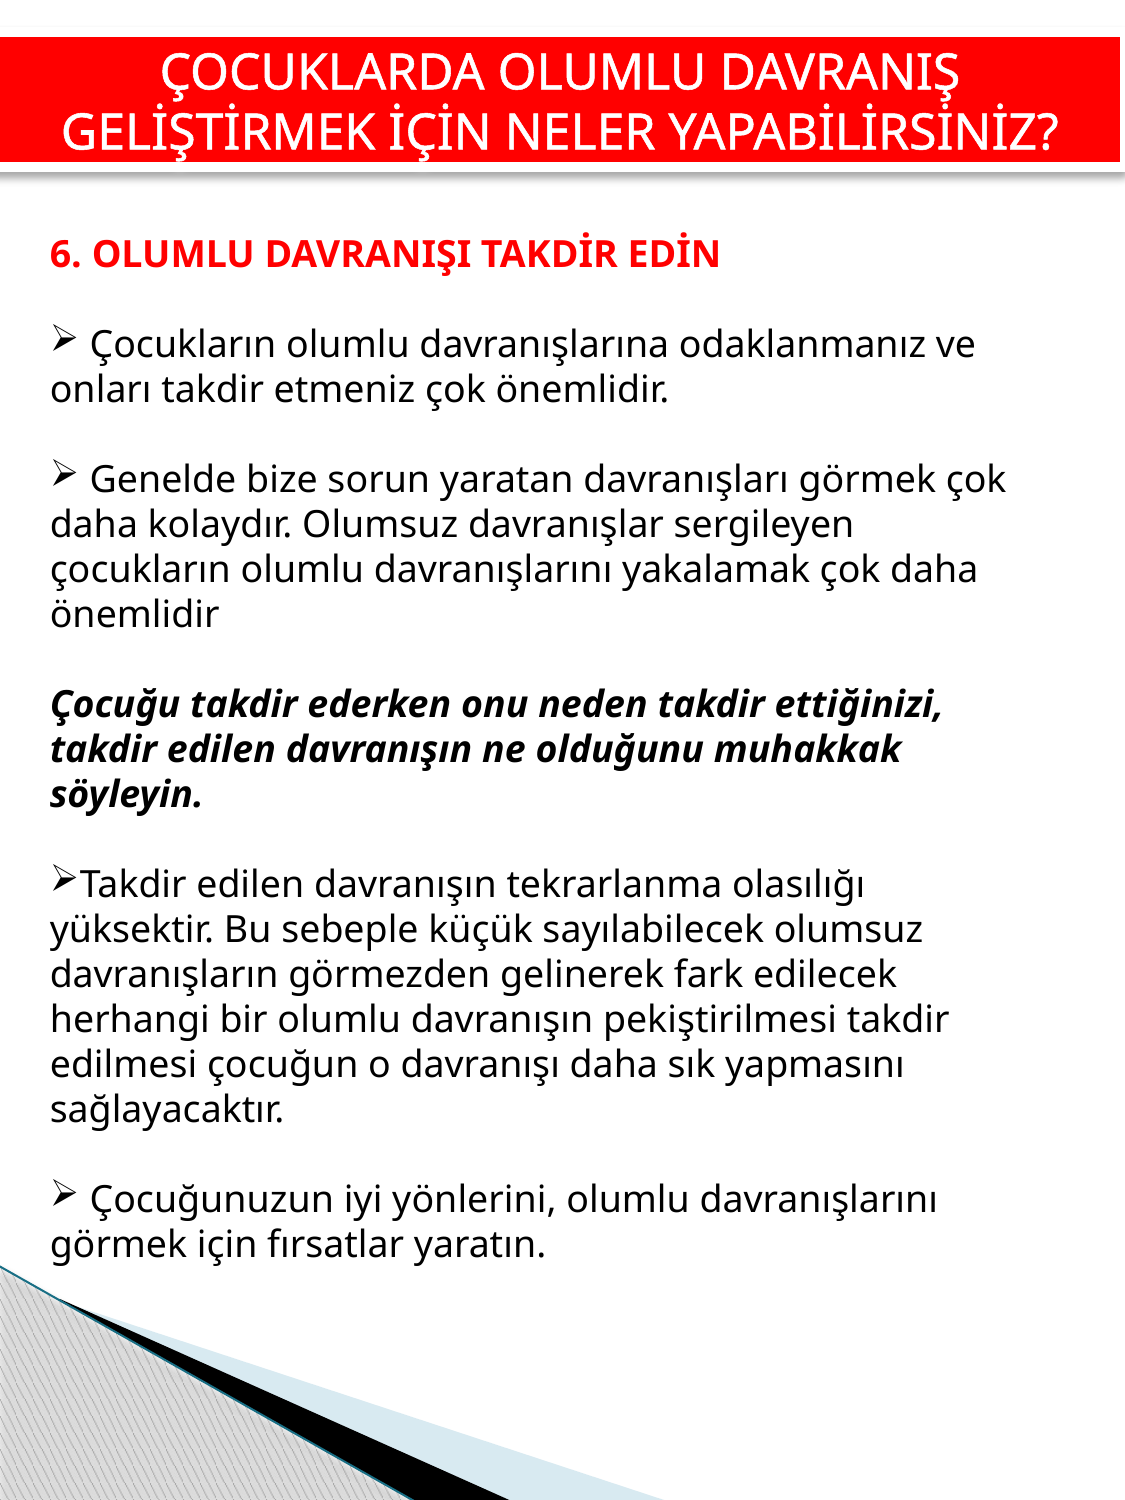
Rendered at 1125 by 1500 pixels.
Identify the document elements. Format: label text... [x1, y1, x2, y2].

text_box 6. OLUMLU DAVRANIŞI TAKDİR EDİN Çocukların olumlu davranışlarına odaklanmanız ve onları takdir etmeniz çok önemlidir. Genelde bize sorun yaratan davranışları görmek çok daha kolaydır. Olumsuz davranışlar sergileyen çocukların olumlu davranışlarını yakalamak çok daha önemlidir Çocuğu takdir ederken onu neden takdir ettiğinizi, takdir edilen davranışın ne olduğunu muhakkak söyleyin. Takdir edilen davranışın tekrarlanma olasılığı yüksektir. Bu sebeple küçük sayılabilecek olumsuz davranışların görmezden gelinerek fark edilecek herhangi bir olumlu davranışın pekiştirilmesi takdir edilmesi çocuğun o davranışı daha sık yapmasını sağlayacaktır. Çocuğunuzun iyi yönlerini, olumlu davranışlarını görmek için fırsatlar yaratın. [35, 222, 1055, 1363]
text_box ÇOCUKLARDA OLUMLU DAVRANIŞ GELİŞTİRMEK İÇİN NELER YAPABİLİRSİNİZ? [0, 27, 1125, 172]
